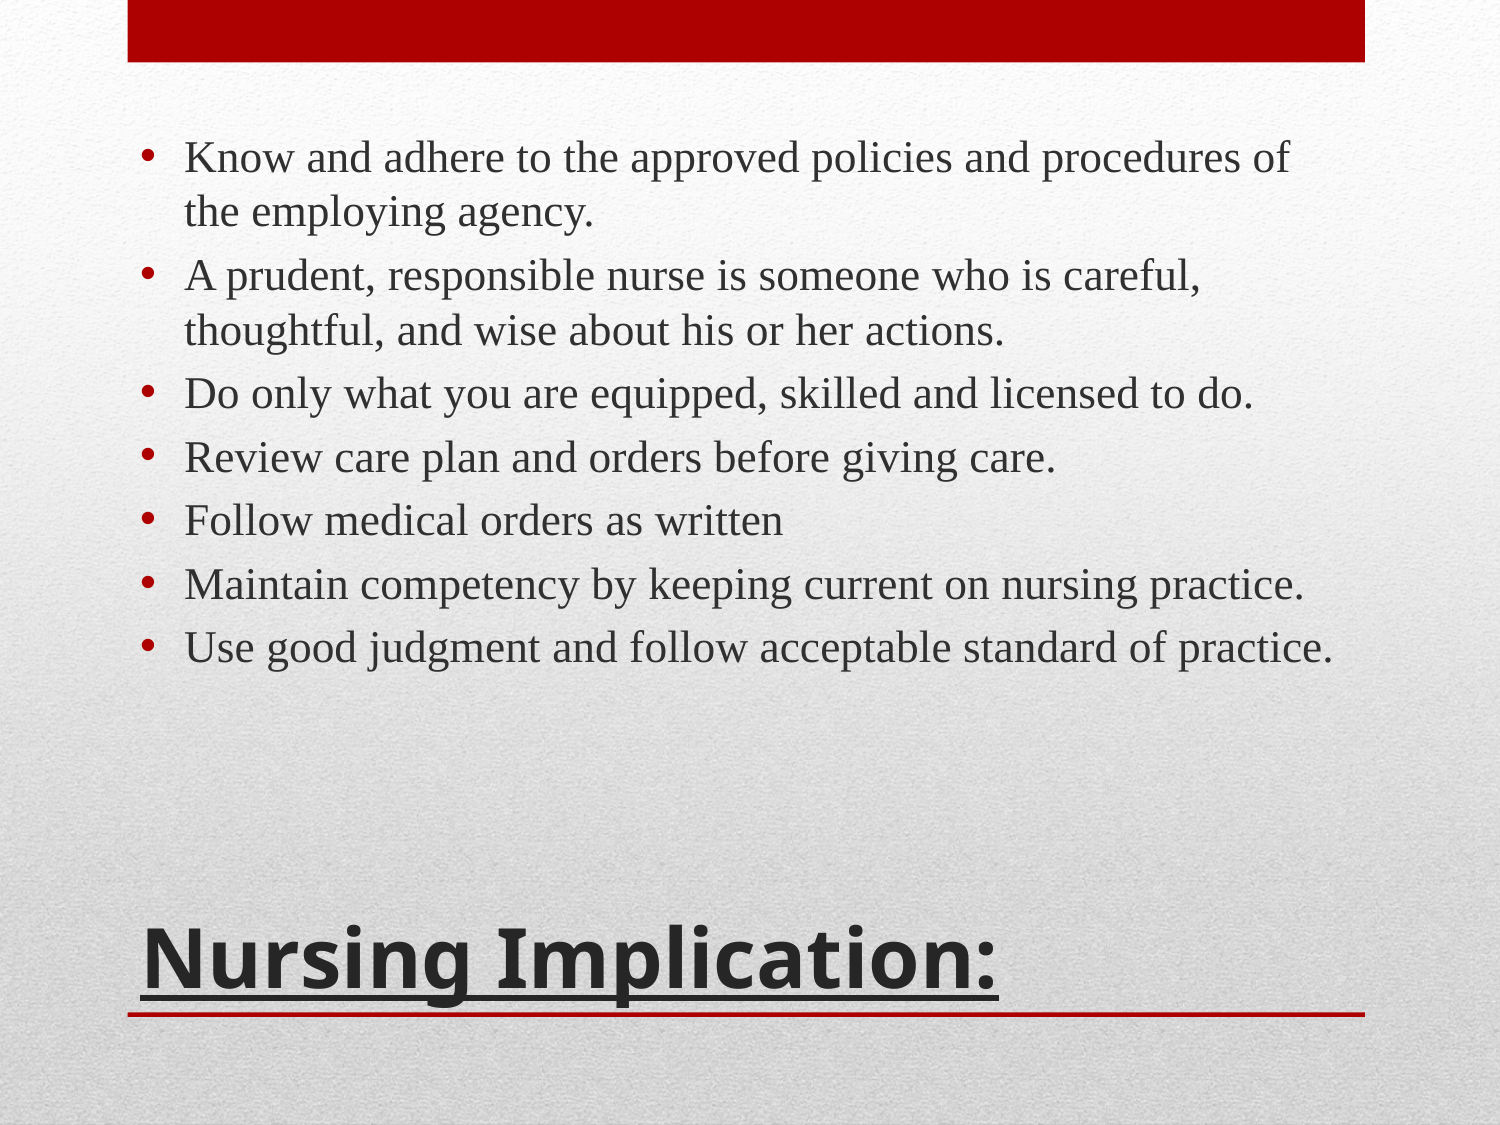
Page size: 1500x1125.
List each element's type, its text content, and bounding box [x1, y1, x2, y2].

title Nursing Implication: [125, 750, 1238, 1013]
list Know and adhere to the approved policies and procedures of the employing agency. A prudent, responsible nurse is someone who is careful, thoughtful, and wise about his or her actions. Do only what you are equipped, skilled and licensed to do. Review care plan and orders before giving care. Follow medical orders as written Maintain competency by keeping current on nursing practice. Use good judgment and follow acceptable standard of practice. [125, 112, 1363, 750]
